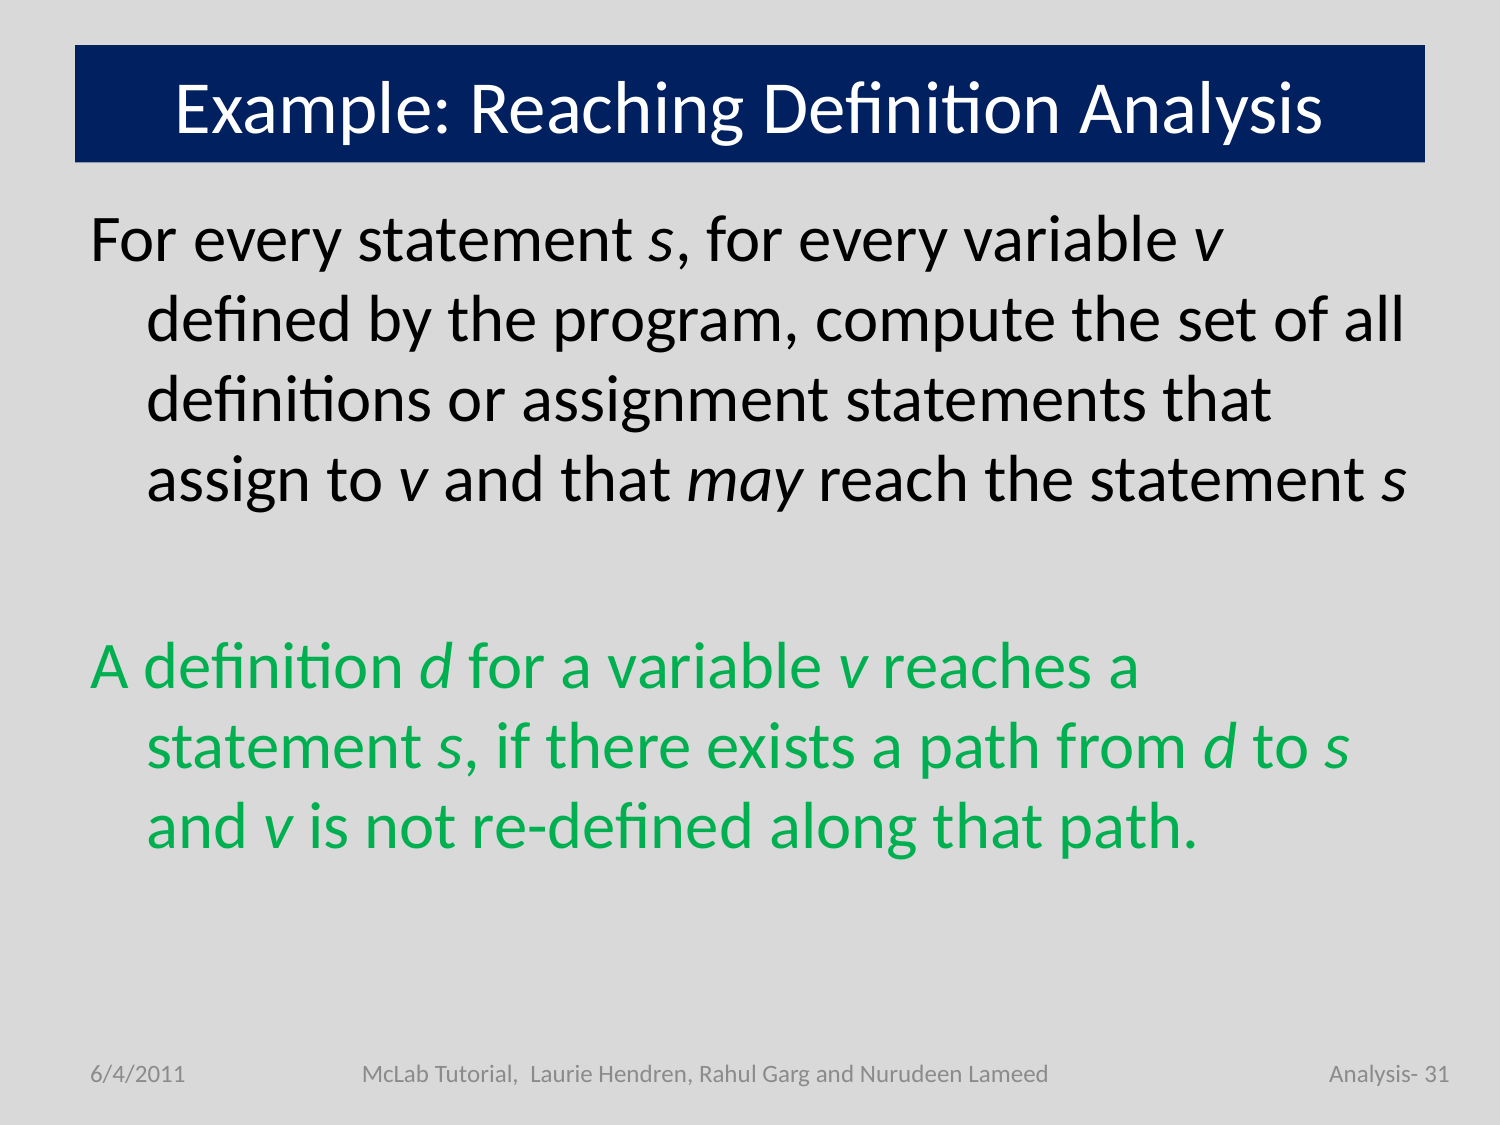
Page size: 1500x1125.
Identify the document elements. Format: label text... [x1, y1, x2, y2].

footer McLab Tutorial, Laurie Hendren, Rahul Garg and Nurudeen Lameed [300, 1042, 1113, 1103]
title Example: Reaching Definition Analysis [75, 45, 1425, 163]
list For every statement s, for every variable v defined by the program, compute the set of all definitions or assignment statements that assign to v and that may reach the statement s A definition d for a variable v reaches a statement s, if there exists a path from d to s and v is not re-defined along that path. [75, 187, 1425, 1025]
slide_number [75, 1042, 213, 1103]
slide_number Analysis- 31 [1299, 1042, 1465, 1103]
